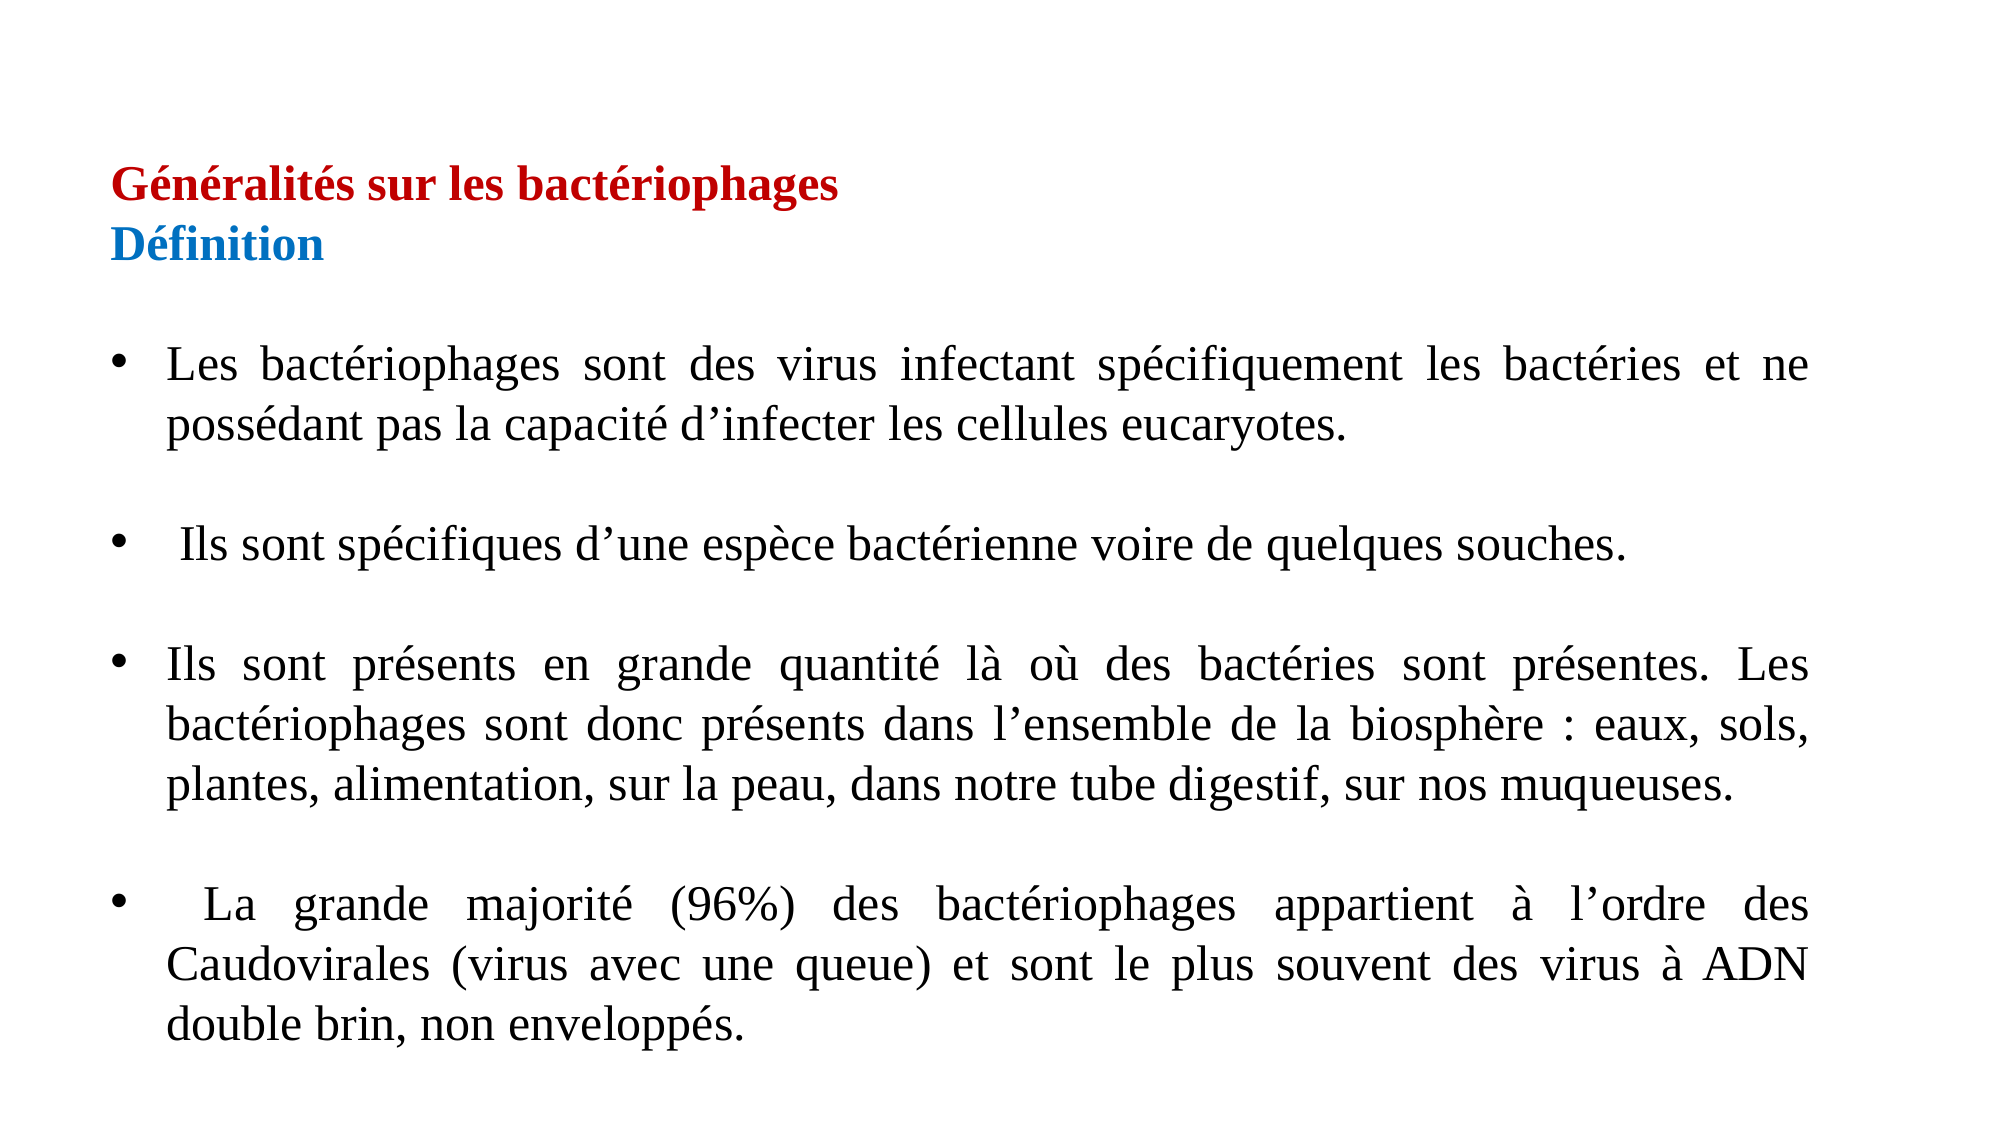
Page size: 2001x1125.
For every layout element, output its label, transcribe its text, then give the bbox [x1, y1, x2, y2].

text_box Généralités sur les bactériophages Définition Les bactériophages sont des virus infectant spécifiquement les bactéries et ne possédant pas la capacité d’infecter les cellules eucaryotes. Ils sont spécifiques d’une espèce bactérienne voire de quelques souches. Ils sont présents en grande quantité là où des bactéries sont présentes. Les bactériophages sont donc présents dans l’ensemble de la biosphère : eaux, sols, plantes, alimentation, sur la peau, dans notre tube digestif, sur nos muqueuses. La grande majorité (96%) des bactériophages appartient à l’ordre des Caudovirales (virus avec une queue) et sont le plus souvent des virus à ADN double brin, non enveloppés. [95, 143, 1826, 1059]
